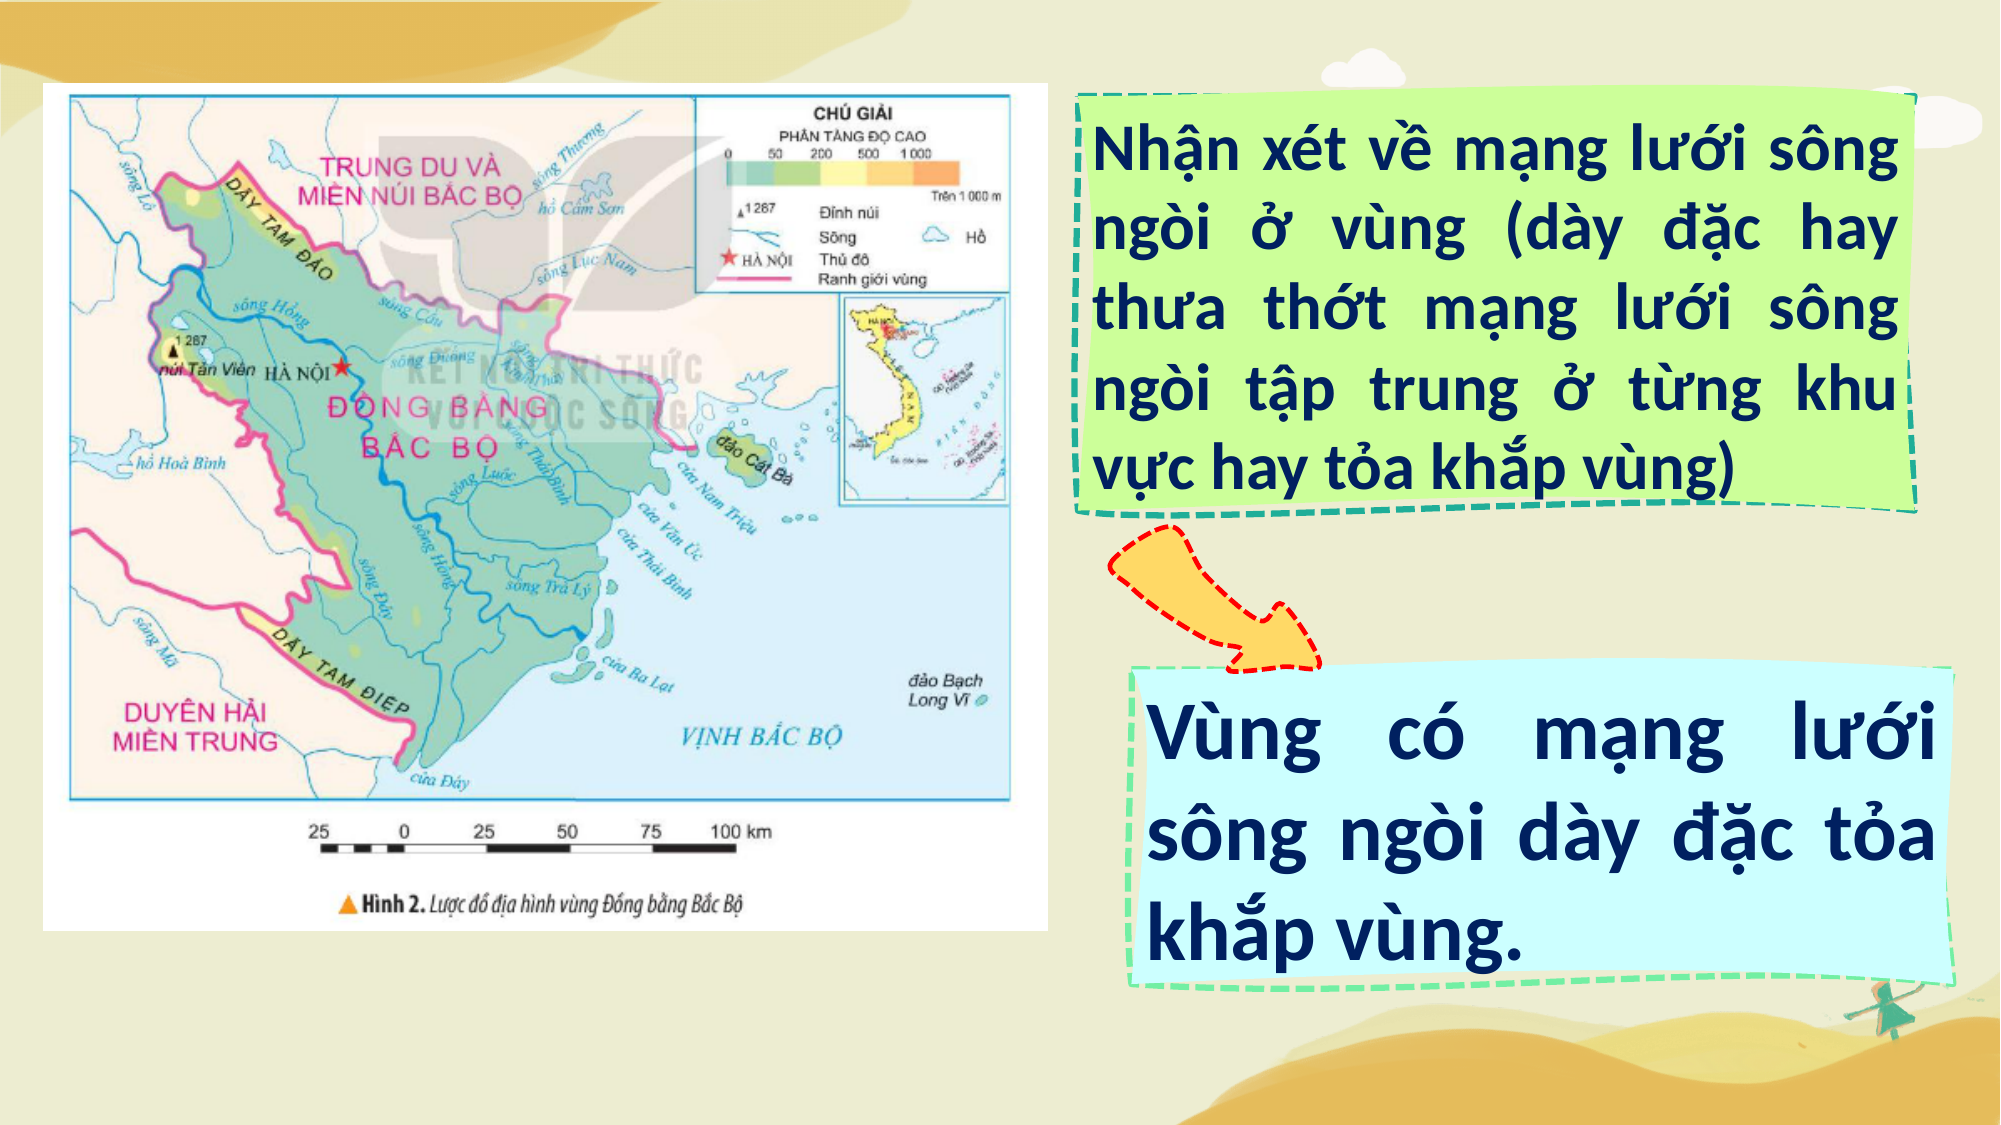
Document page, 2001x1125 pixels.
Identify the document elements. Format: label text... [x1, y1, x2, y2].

text_box [1108, 525, 1321, 673]
text_box Vùng có mạng lưới sông ngòi dày đặc tỏa khắp vùng. [1129, 658, 1954, 986]
picture [0, 0, 1048, 931]
picture [1115, 0, 1983, 262]
text_box Nhận xét về mạng lưới sông ngòi ở vùng (dày đặc hay thưa thớt mạng lưới sông ngòi tập trung ở từng khu vực hay tỏa khắp vùng) [1076, 84, 1915, 514]
picture [1174, 940, 2000, 1125]
